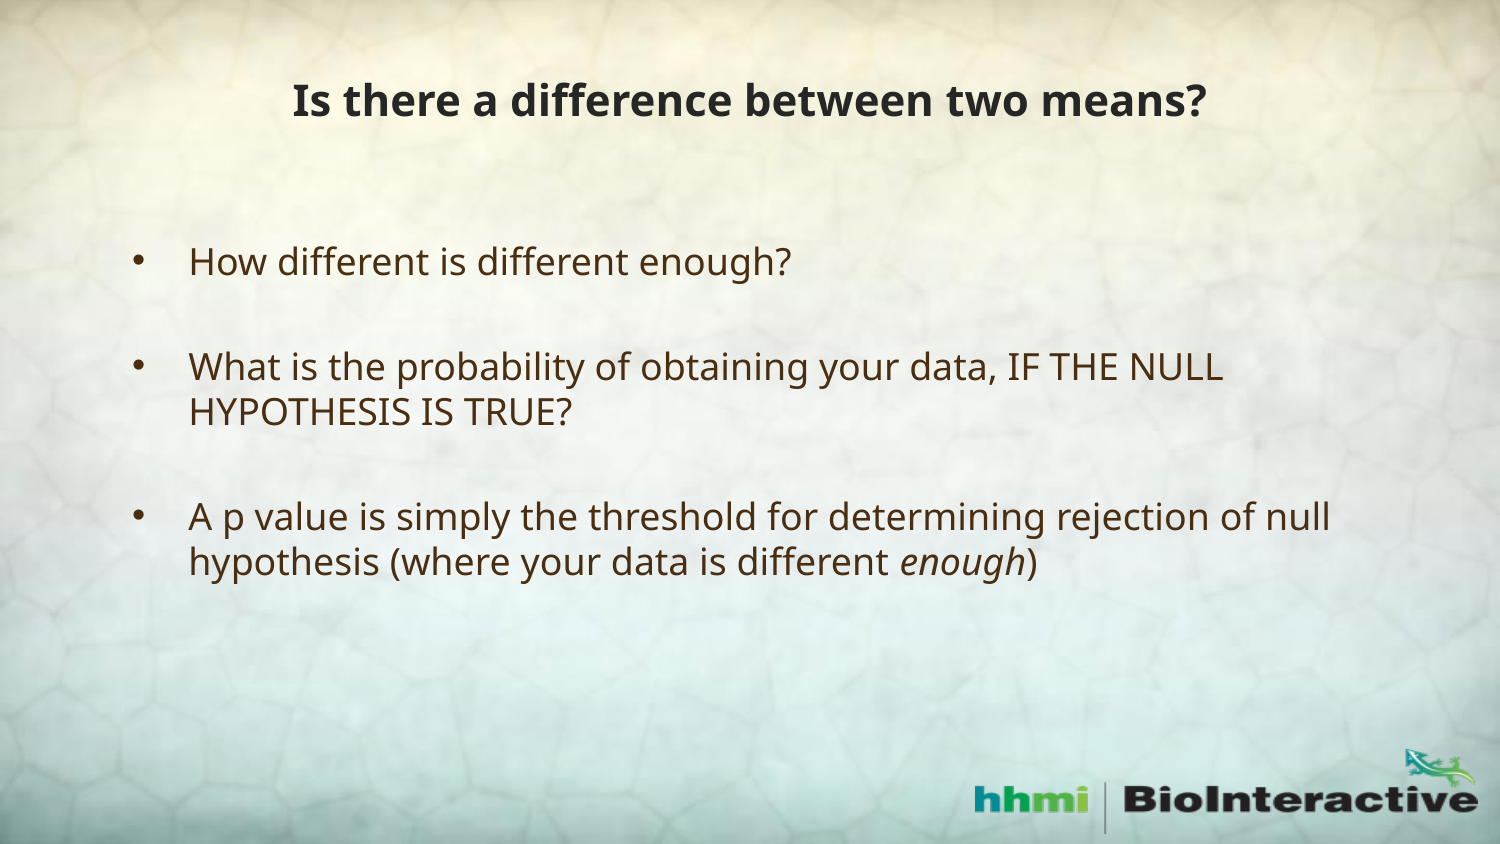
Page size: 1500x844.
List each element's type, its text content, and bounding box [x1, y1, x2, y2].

picture [0, 0, 1500, 844]
list How different is different enough? What is the probability of obtaining your data, IF THE NULL HYPOTHESIS IS TRUE? A p value is simply the threshold for determining rejection of null hypothesis (where your data is different enough) [99, 230, 1400, 741]
title Is there a difference between two means? [99, 65, 1400, 207]
